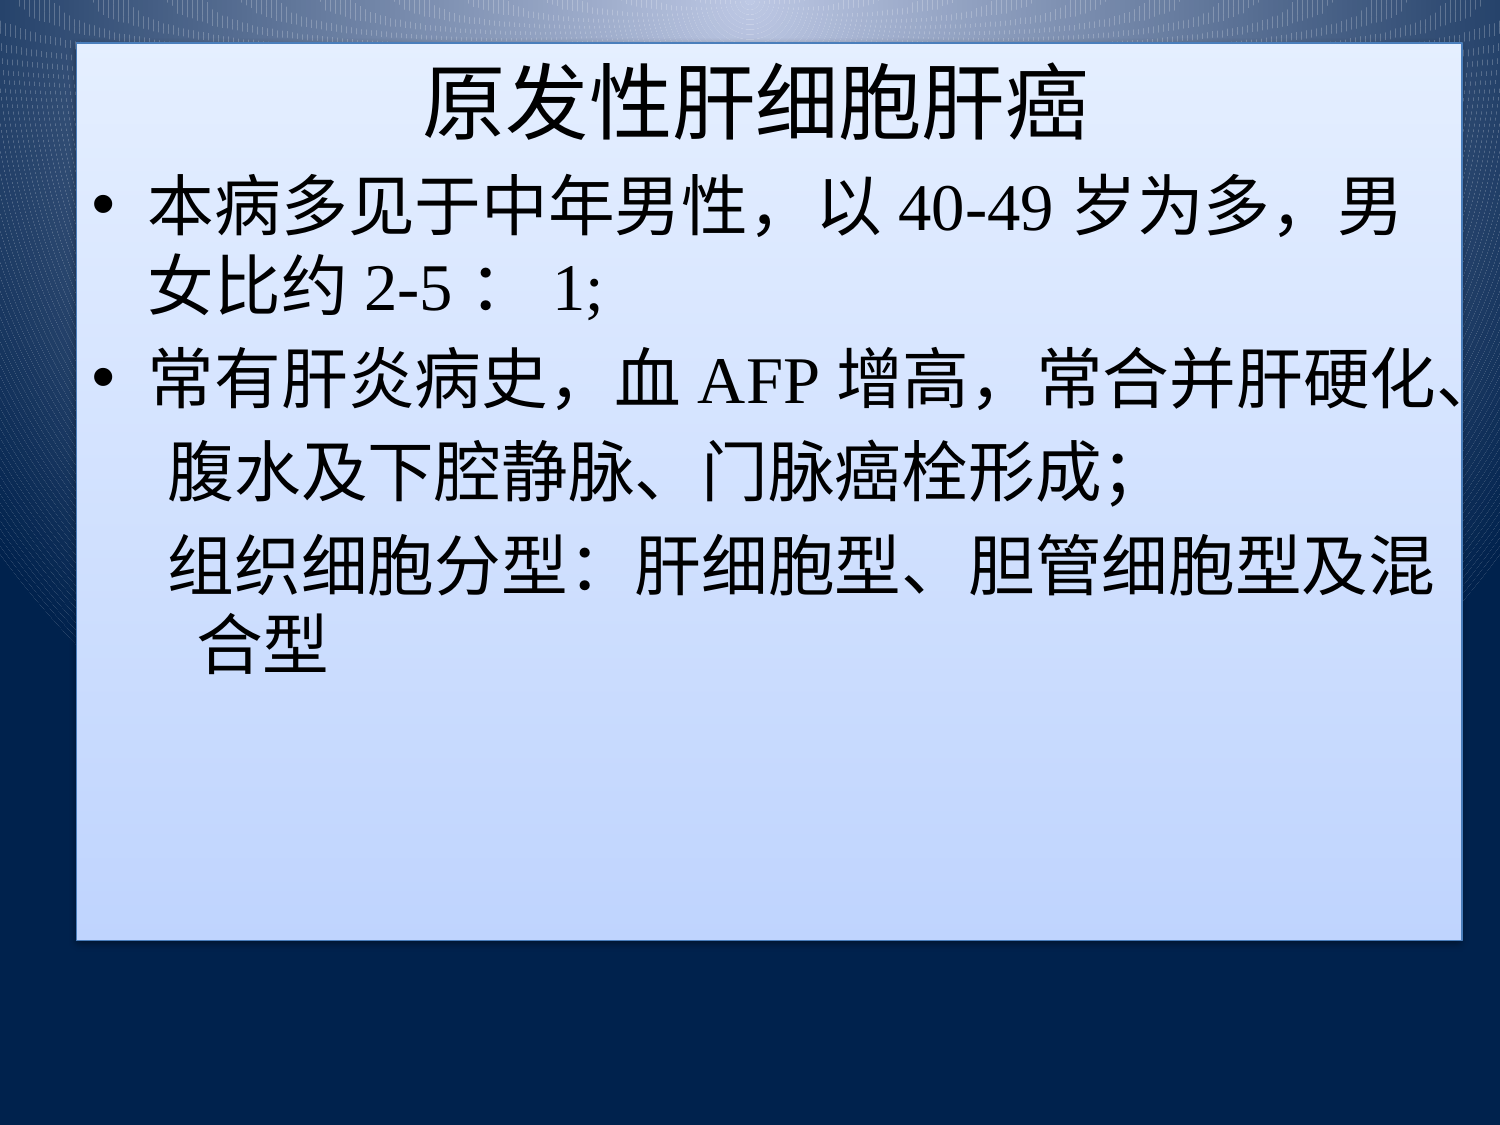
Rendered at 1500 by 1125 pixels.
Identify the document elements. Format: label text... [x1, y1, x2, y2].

list 原发性肝细胞肝癌 本病多见于中年男性，以40-49岁为多，男女比约2-5：1; 常有肝炎病史，血AFP增高，常合并肝硬化、 腹水及下腔静脉、门脉癌栓形成； 组织细胞分型：肝细胞型、胆管细胞型及混 合型 [76, 42, 1463, 941]
